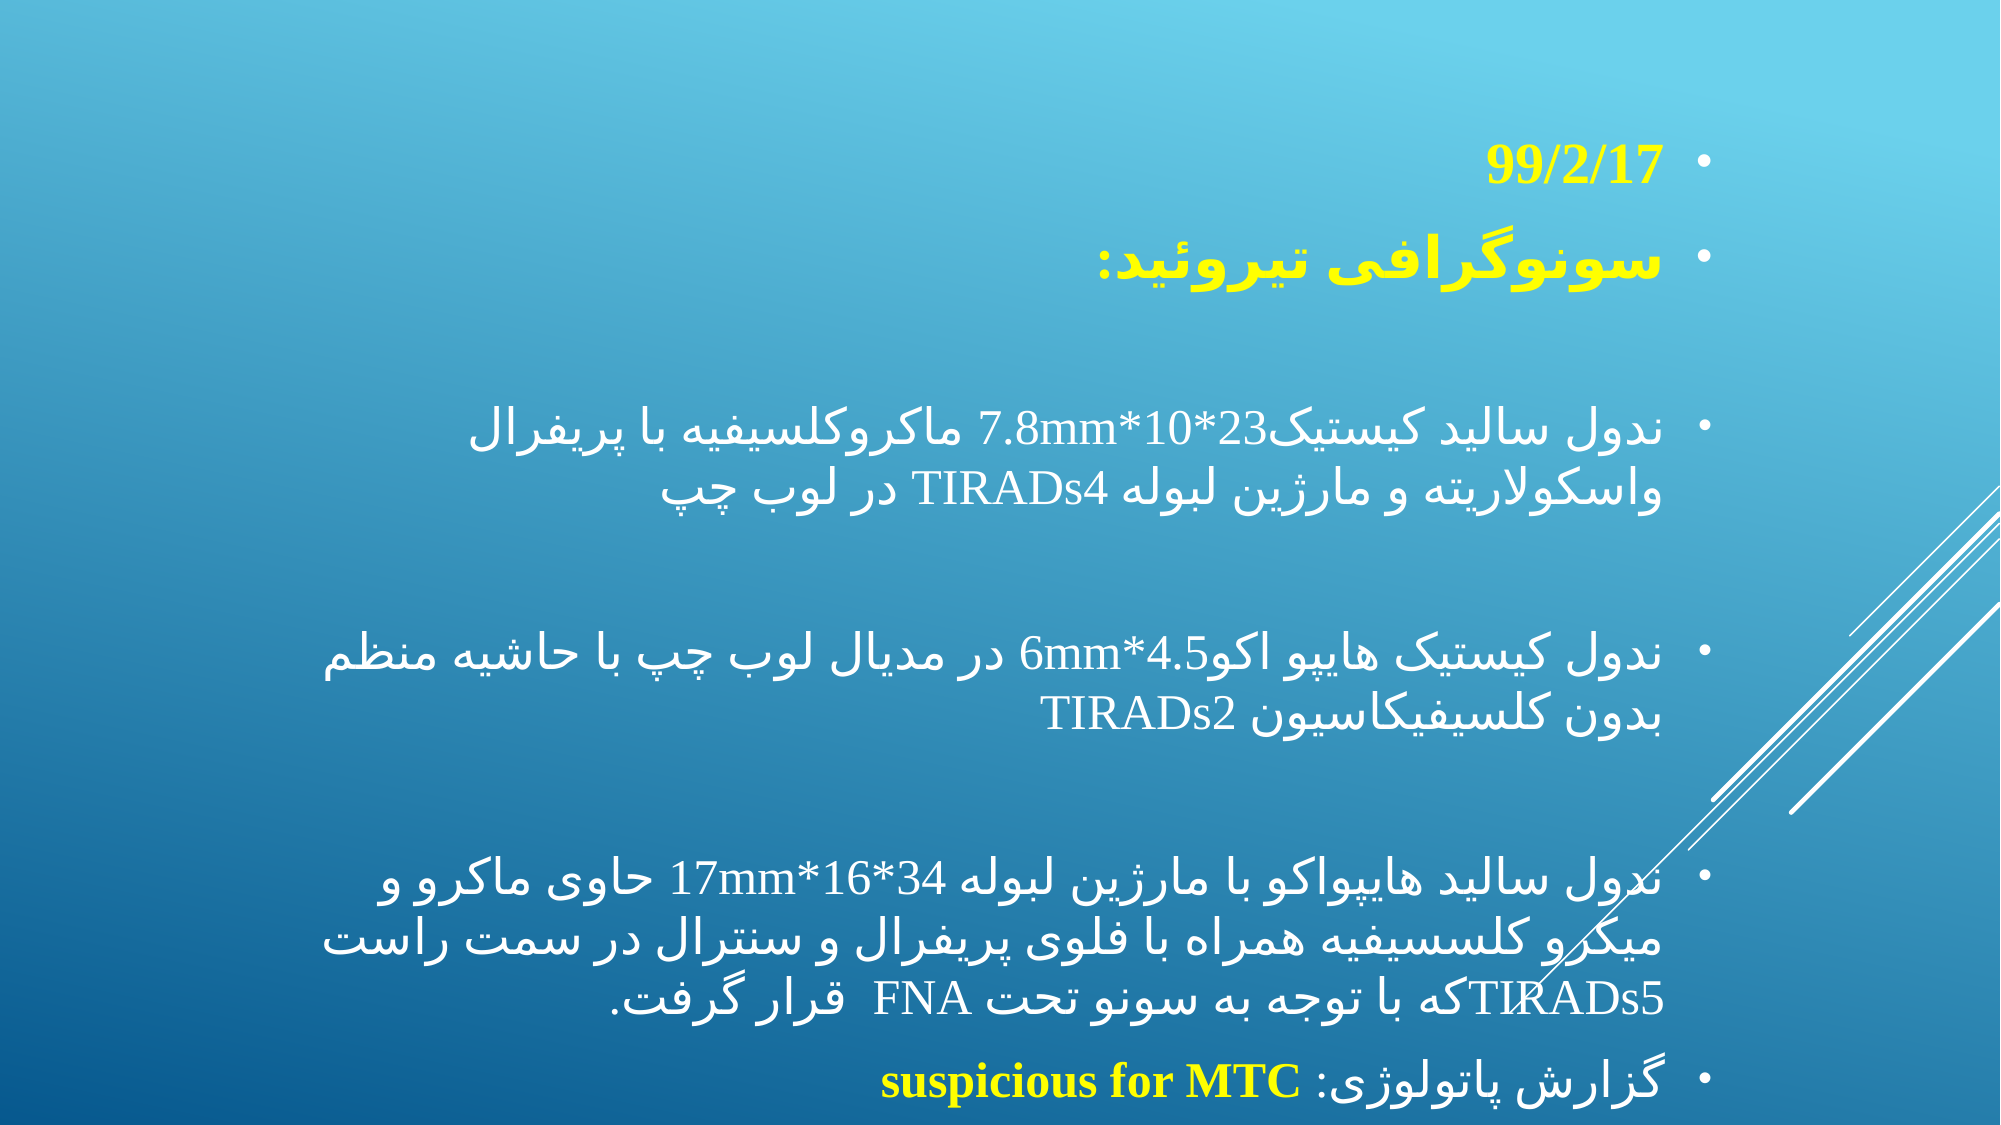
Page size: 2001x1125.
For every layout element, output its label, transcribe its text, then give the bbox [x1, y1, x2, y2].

list 99/2/17 سونوگرافی تیروئید: ندول سالید کیستیک23*10*7.8mm ماکروکلسیفیه با پریفرال واسکولاریته و مارژین لبوله TIRADs4 در لوب چپ ندول کیستیک هایپو اکو4.5*6mm در مدیال لوب چپ با حاشیه منظم بدون کلسیفیکاسیون TIRADs2 ندول سالید هایپواکو با مارژین لبوله 34*16*17mm حاوی ماکرو و میکرو کلسسیفیه همراه با فلوی پریفرال و سنترال در سمت راست TIRADs5که با توجه به سونو تحت FNA قرار گرفت. گزارش پاتولوژی: suspicious for MTC [248, 272, 1728, 1125]
